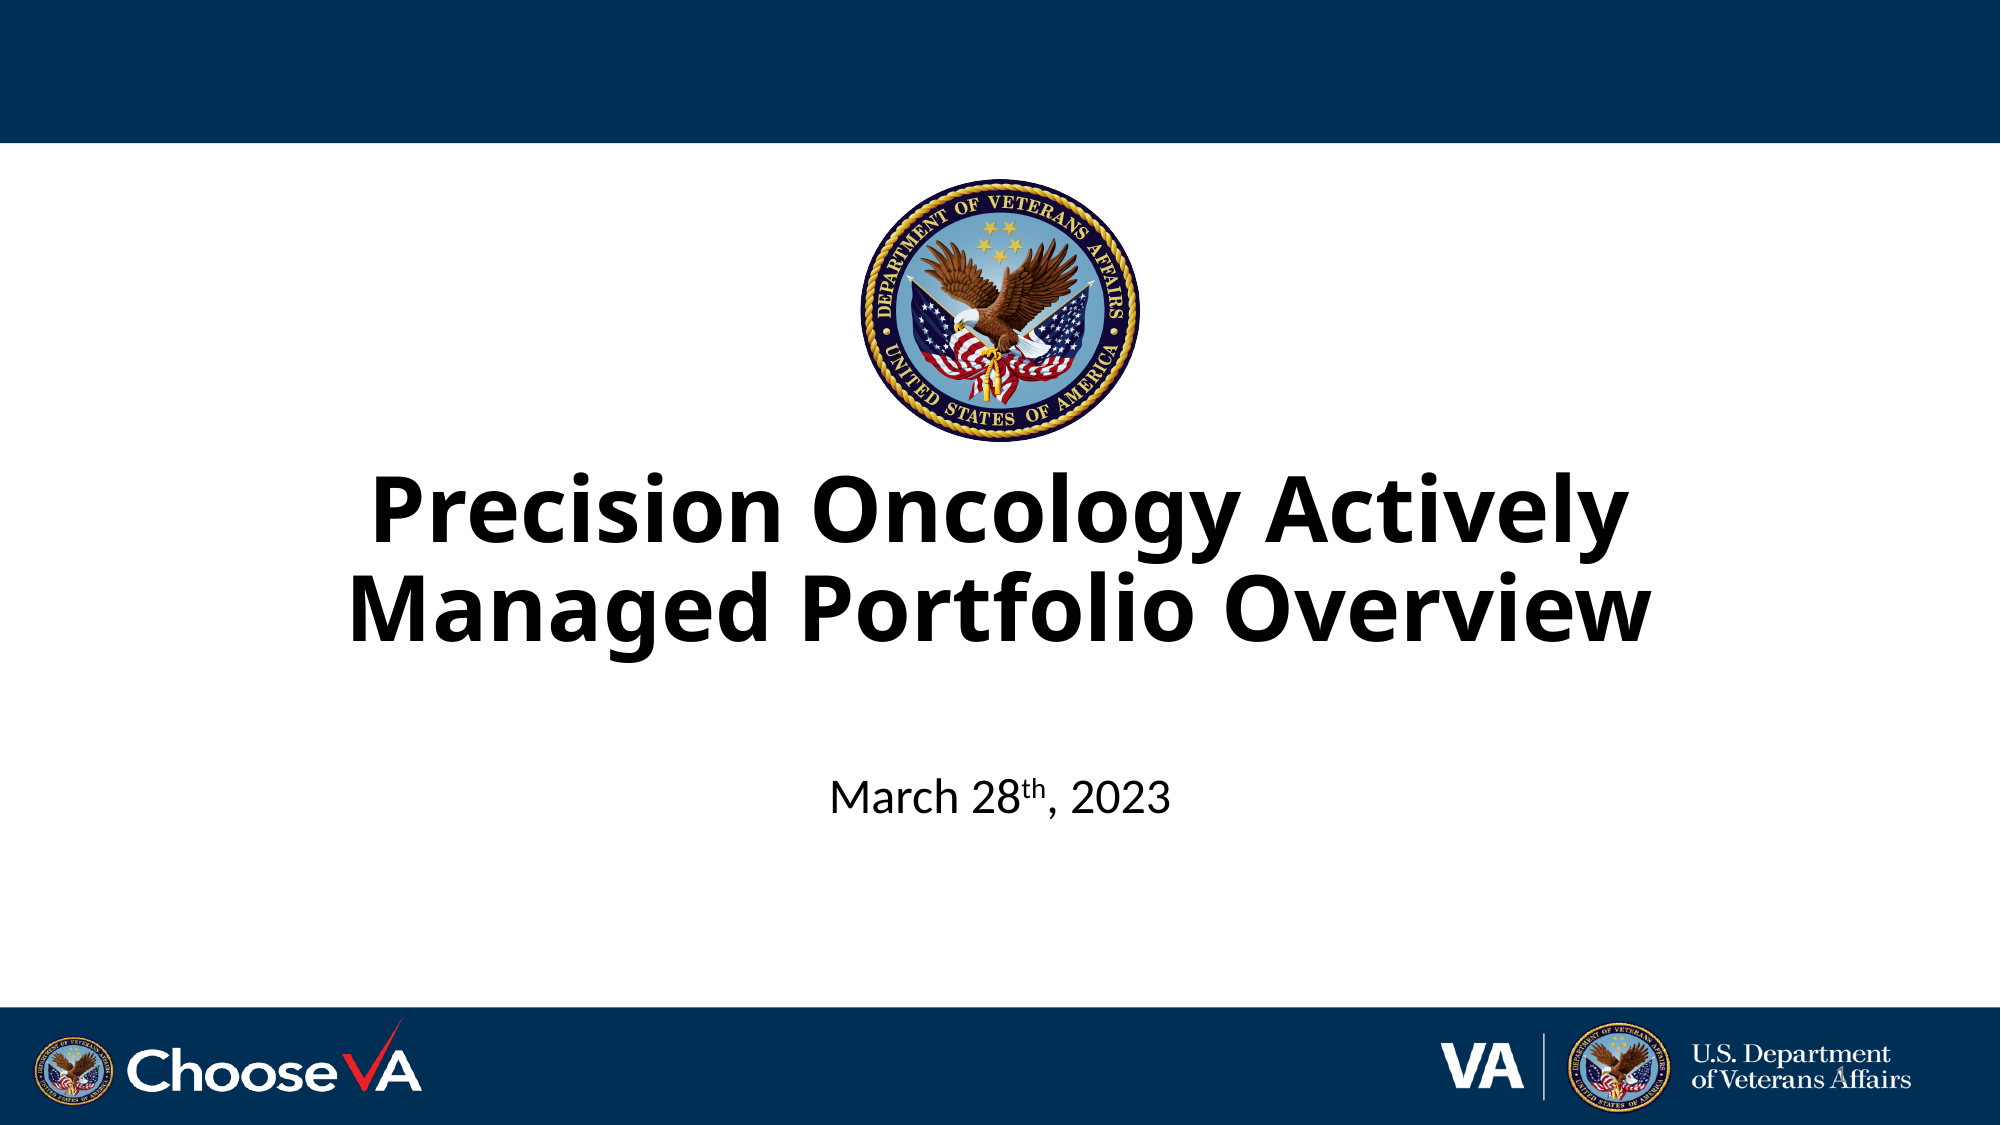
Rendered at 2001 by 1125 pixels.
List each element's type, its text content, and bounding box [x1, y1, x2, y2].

slide_number 1 [1412, 1042, 1863, 1103]
subtitle March 28th, 2023 [249, 763, 1750, 877]
title Precision Oncology Actively Managed Portfolio Overview [150, 453, 1850, 672]
picture [33, 1015, 422, 1106]
picture [1434, 1014, 1917, 1120]
picture [857, 176, 1143, 445]
